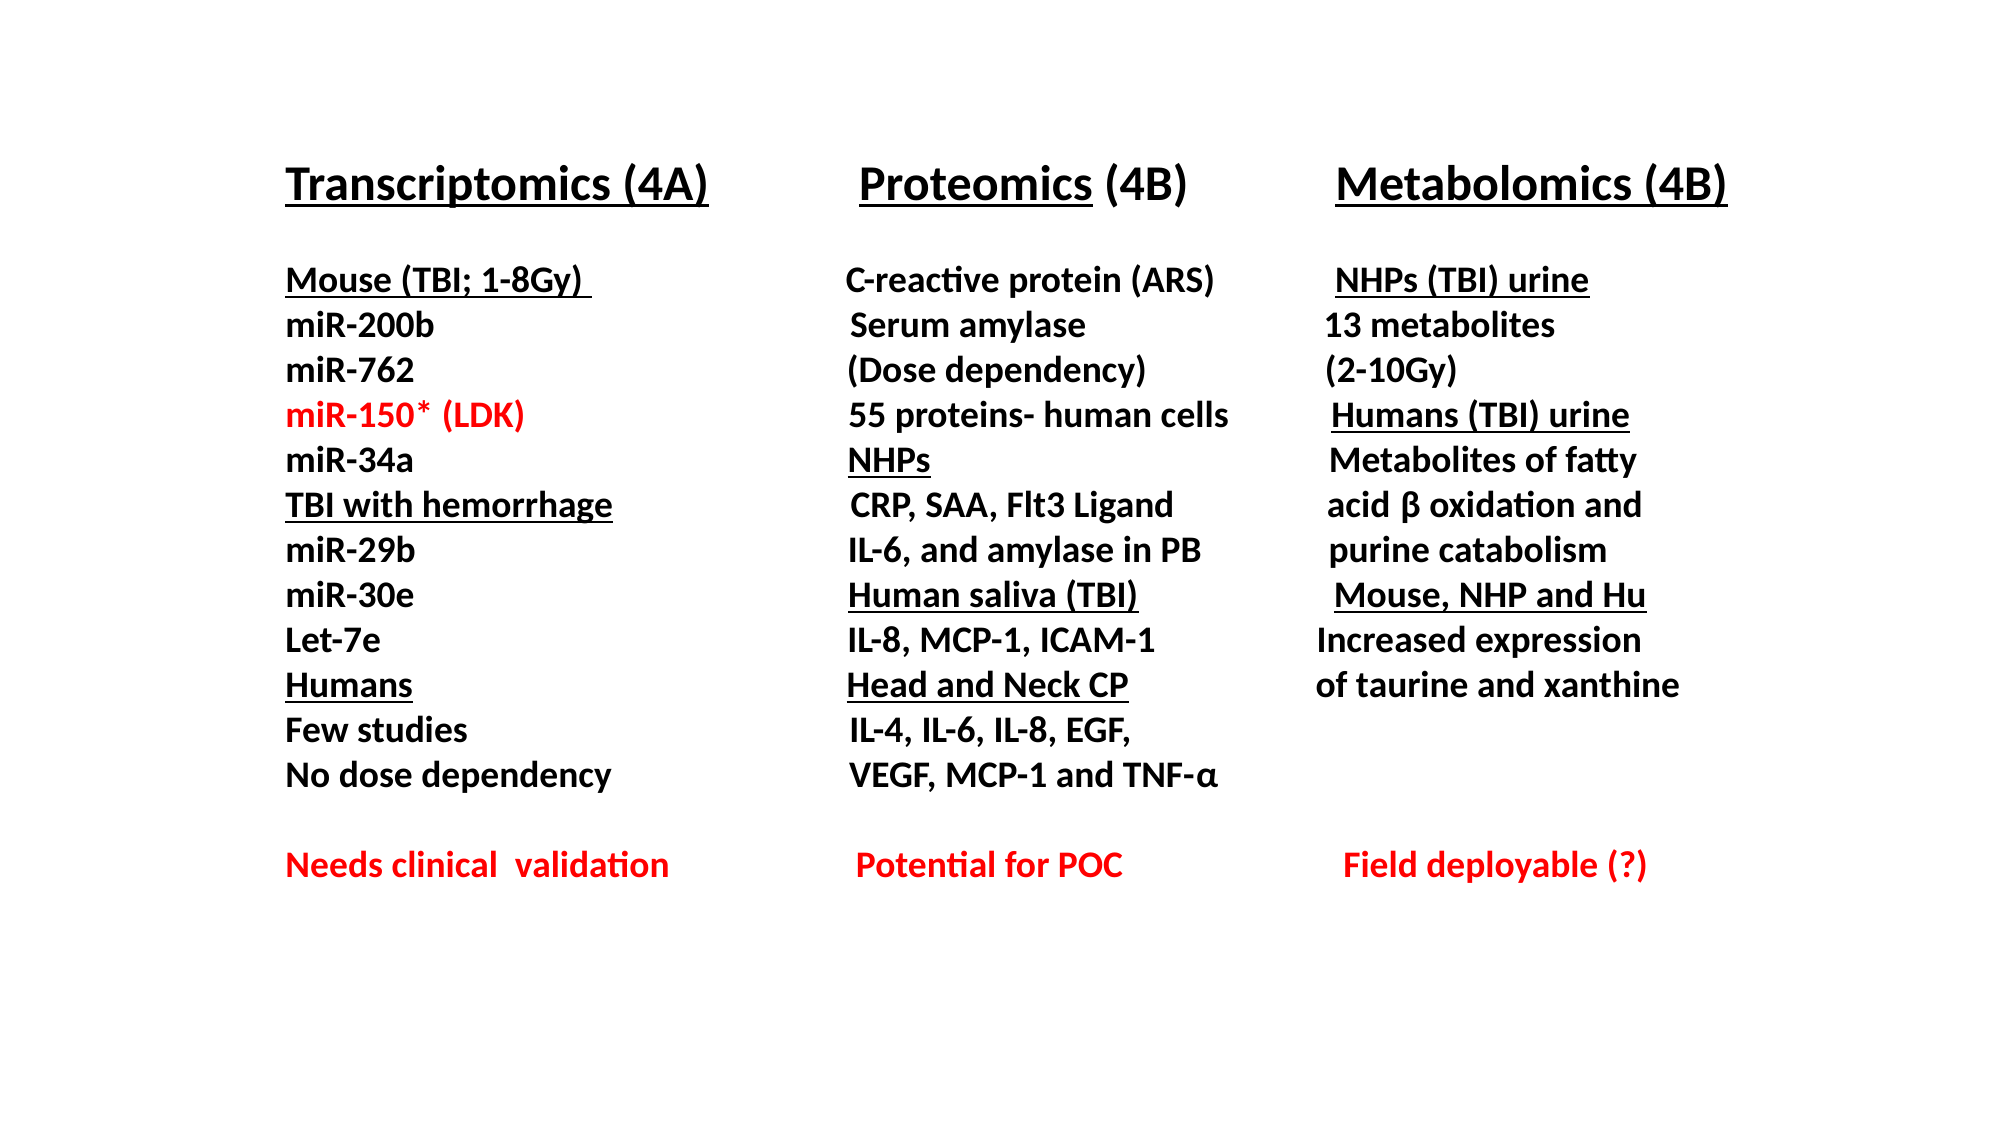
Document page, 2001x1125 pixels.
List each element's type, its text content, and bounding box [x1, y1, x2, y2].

text_box Transcriptomics (4A) Proteomics (4B) Metabolomics (4B) Mouse (TBI; 1-8Gy) C-reactive protein (ARS) NHPs (TBI) urine miR-200b Serum amylase 13 metabolites miR-762 (Dose dependency) (2-10Gy) miR-150* (LDK) 55 proteins- human cells Humans (TBI) urine miR-34a NHPs Metabolites of fatty TBI with hemorrhage CRP, SAA, Flt3 Ligand acid β oxidation and miR-29b IL-6, and amylase in PB purine catabolism miR-30e Human saliva (TBI) Mouse, NHP and Hu Let-7e IL-8, MCP-1, ICAM-1 Increased expression Humans Head and Neck CP of taurine and xanthine Few studies IL-4, IL-6, IL-8, EGF, No dose dependency VEGF, MCP-1 and TNF-α Needs clinical validation Potential for POC Field deployable (?) [270, 143, 1755, 893]
